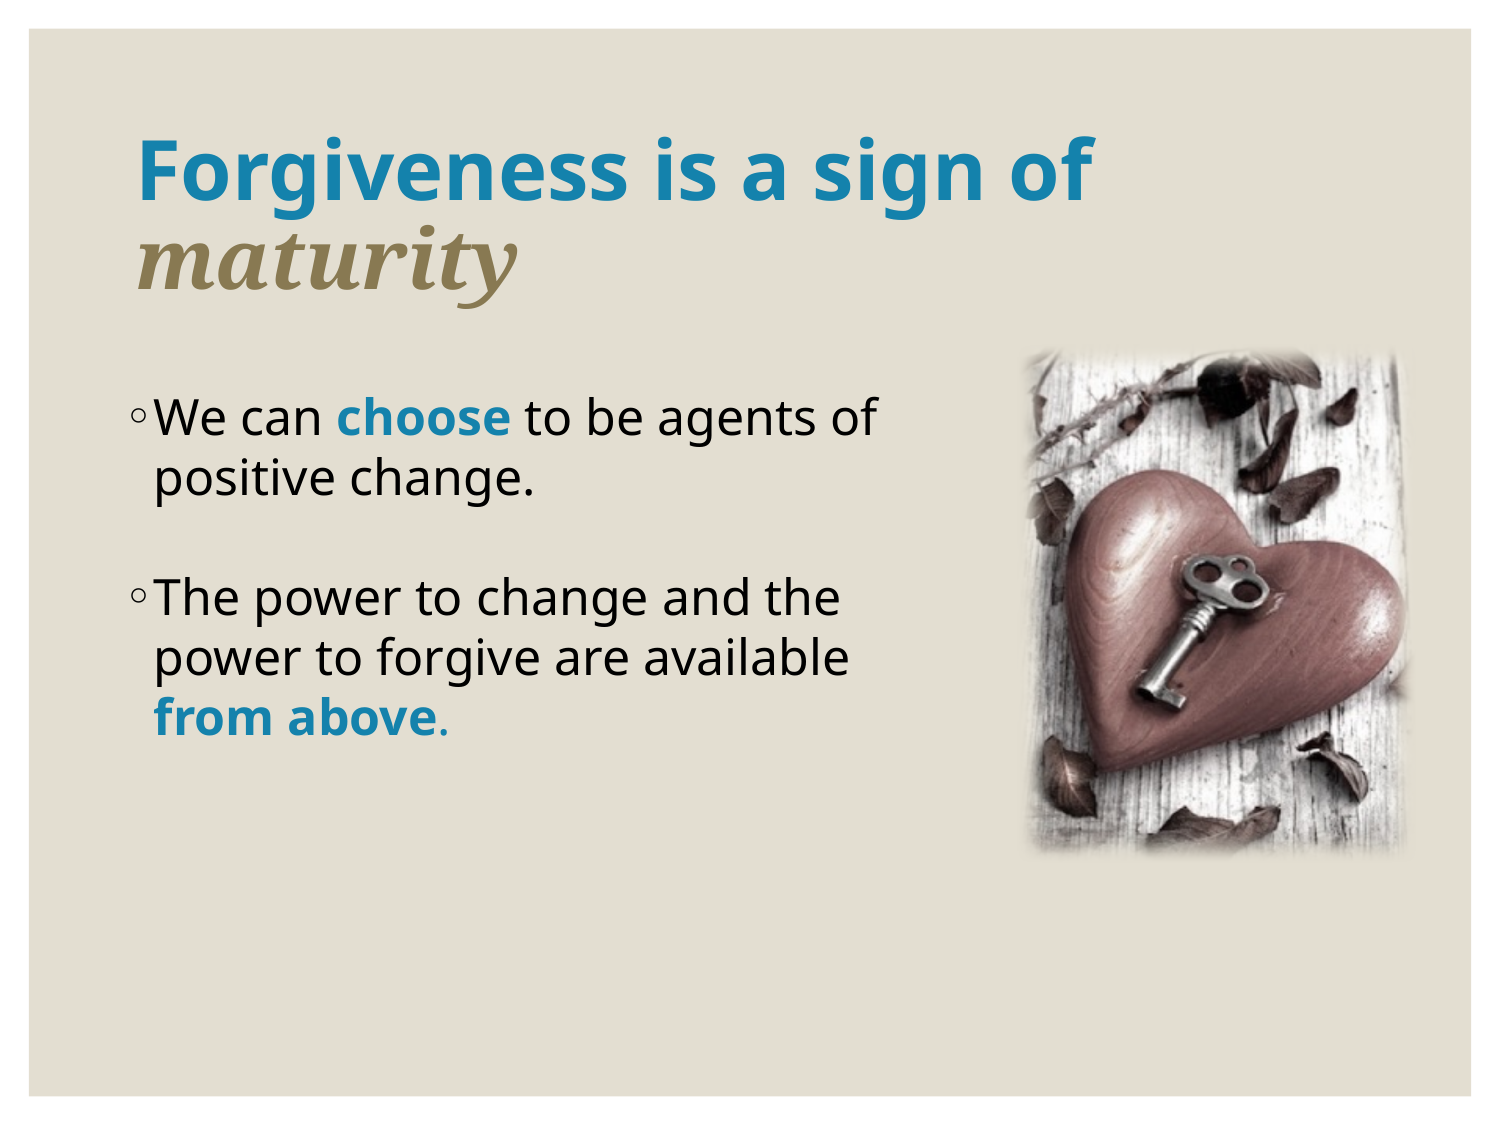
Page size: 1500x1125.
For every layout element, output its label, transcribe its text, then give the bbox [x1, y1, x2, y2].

title Forgiveness is a sign of maturity [120, 105, 1380, 331]
picture [1016, 344, 1417, 863]
list We can choose to be agents of positive change. The power to change and the power to forgive are available from above. [109, 377, 959, 864]
